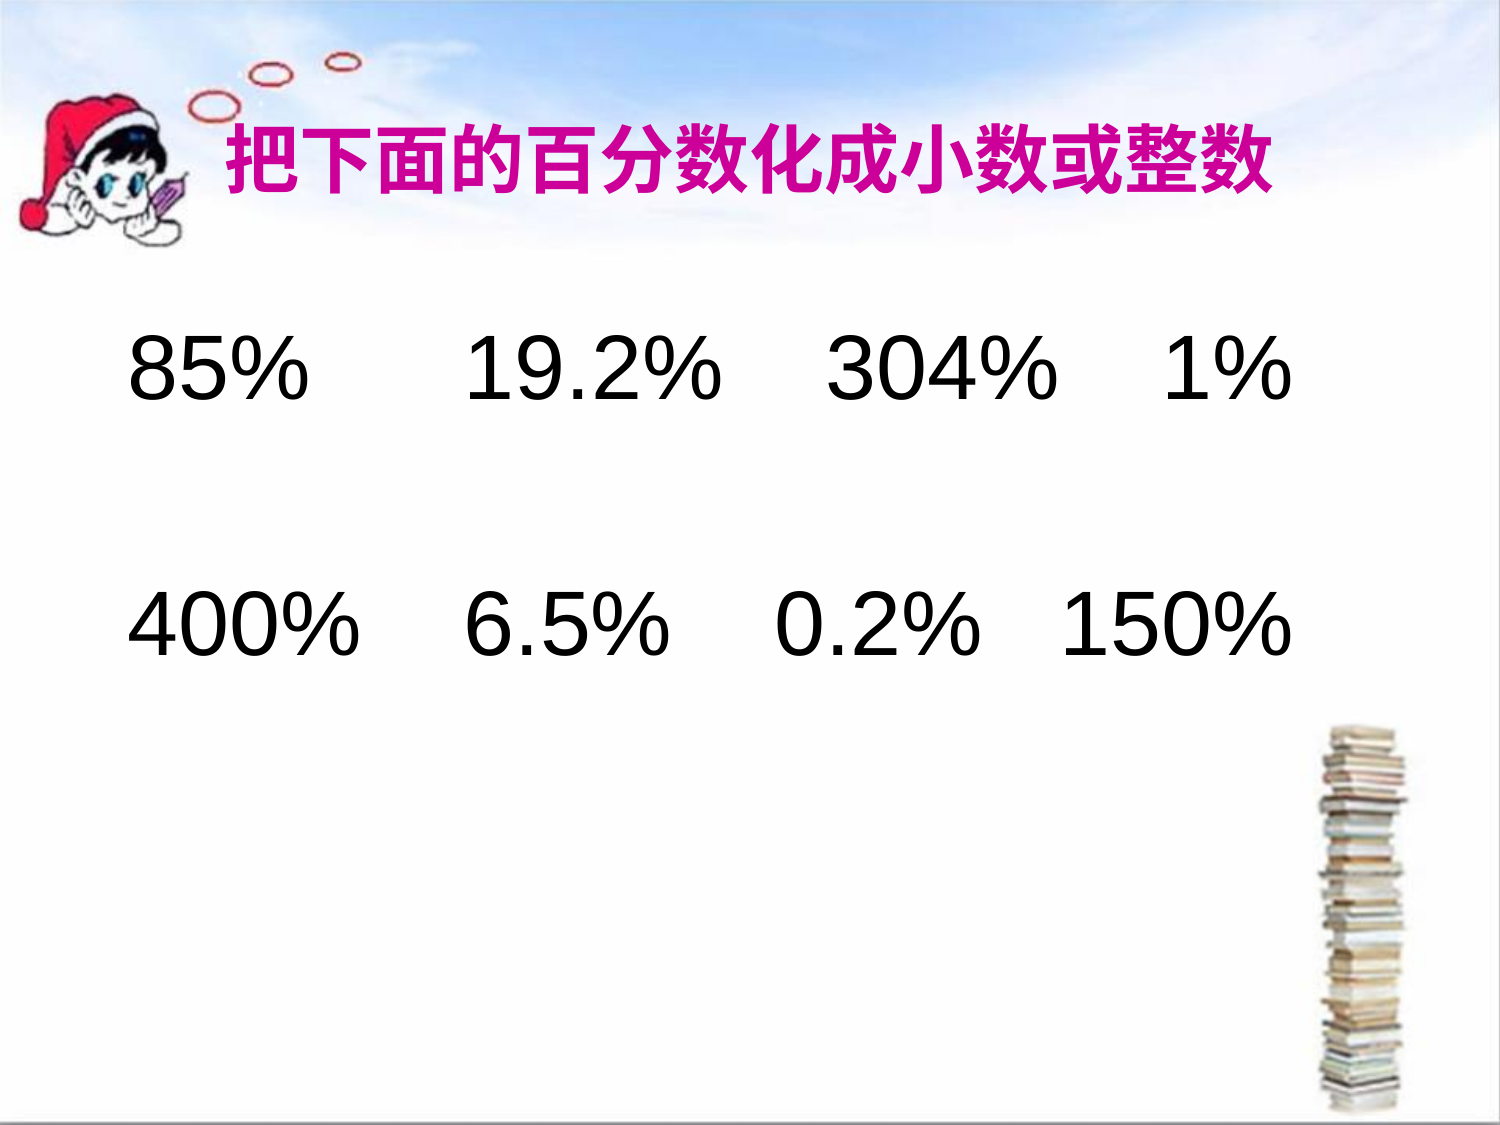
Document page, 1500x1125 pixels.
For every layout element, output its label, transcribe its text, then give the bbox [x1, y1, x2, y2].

title 把下面的百分数化成小数或整数 [74, 116, 1425, 199]
picture [0, 0, 1500, 1125]
list 85% 19.2% 304% 1% 400% 6.5% 0.2% 150% [112, 299, 1500, 882]
